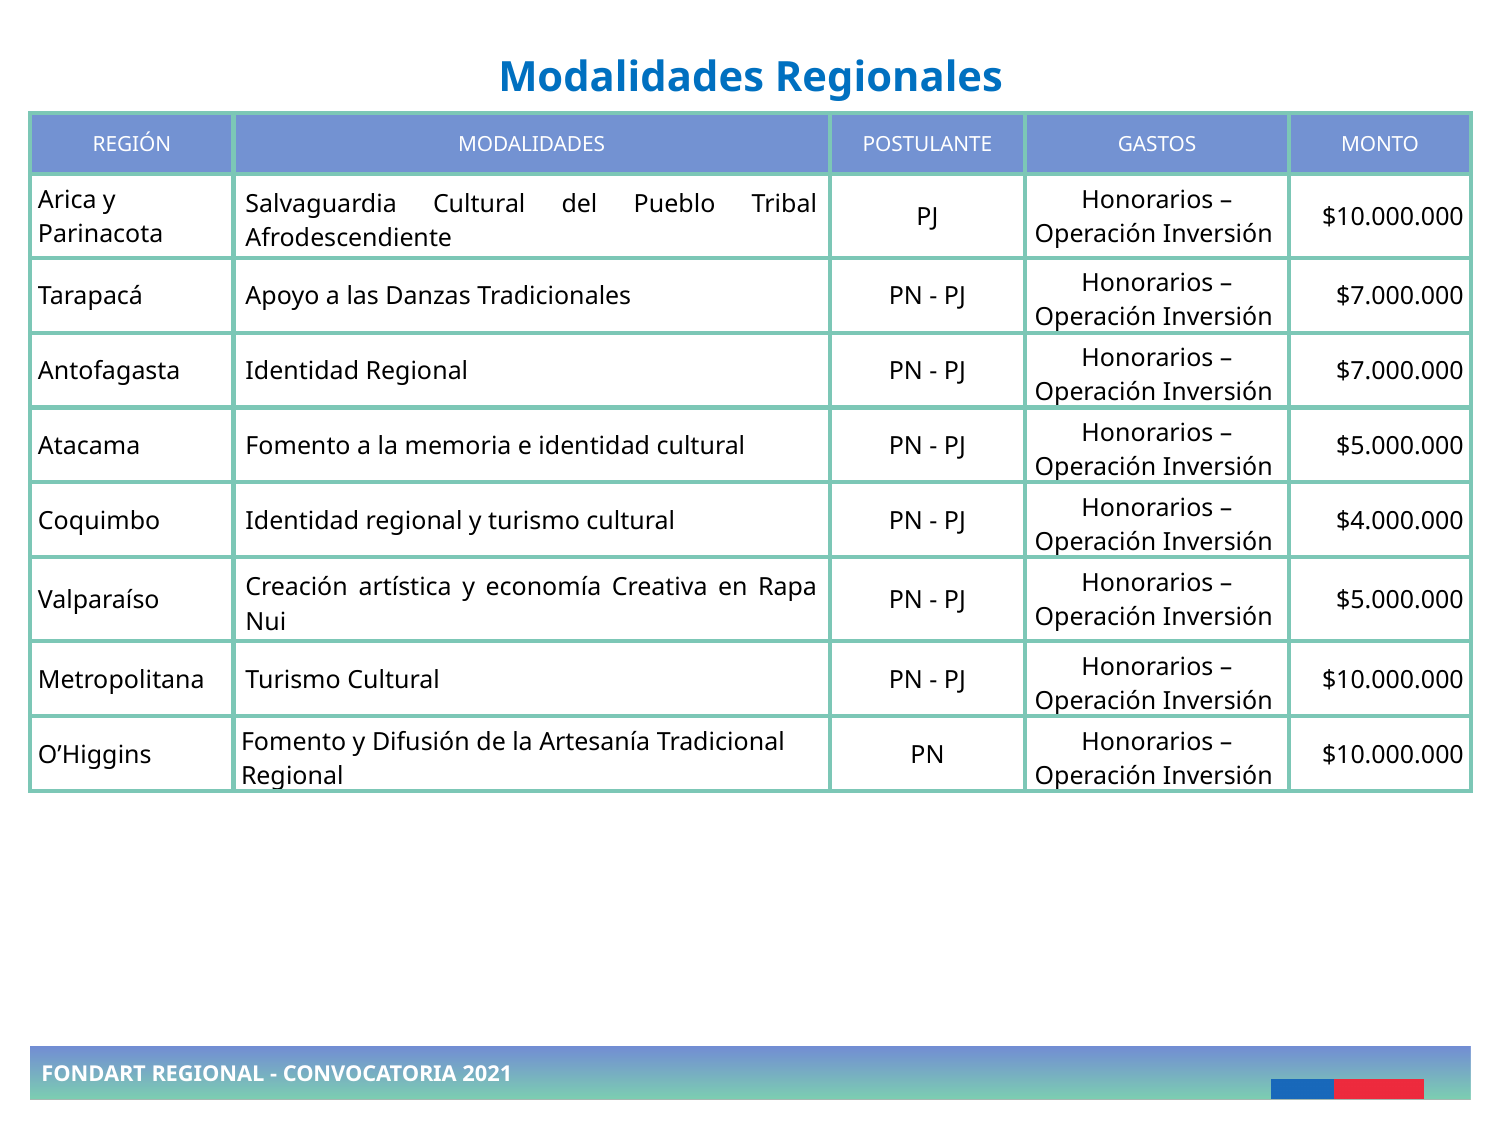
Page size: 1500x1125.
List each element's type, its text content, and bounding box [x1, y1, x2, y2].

table_cell PN - PJ [832, 484, 1023, 555]
table_cell $5.000.000 [1291, 559, 1469, 639]
text_box Modalidades Regionales [30, 43, 1472, 106]
table_cell Fomento a la memoria e identidad cultural [236, 410, 828, 480]
table_cell Antofagasta [32, 335, 231, 405]
table_cell Honorarios – Operación Inversión [1027, 260, 1287, 331]
table_cell PN - PJ [832, 559, 1023, 639]
table_cell Atacama [32, 410, 231, 480]
table_cell PN [832, 718, 1023, 789]
table_cell Creación artística y economía Creativa en Rapa Nui [236, 559, 828, 639]
table_cell $4.000.000 [1291, 484, 1469, 555]
table_cell PN - PJ [832, 335, 1023, 405]
table_cell Turismo Cultural [236, 643, 828, 714]
table_cell $7.000.000 [1291, 260, 1469, 331]
table_cell $5.000.000 [1291, 410, 1469, 480]
table_cell PJ [832, 176, 1023, 256]
table_cell Honorarios – Operación Inversión [1027, 484, 1287, 555]
table_cell Identidad regional y turismo cultural [236, 484, 828, 555]
table_header REGIÓN [32, 115, 231, 172]
table_cell $10.000.000 [1291, 718, 1469, 789]
table_cell PN - PJ [832, 260, 1023, 331]
table_cell Metropolitana [32, 643, 231, 714]
table_cell $7.000.000 [1291, 335, 1469, 405]
table_cell Honorarios – Operación Inversión [1027, 335, 1287, 405]
table_header GASTOS [1027, 115, 1287, 172]
table_cell Honorarios – Operación Inversión [1027, 410, 1287, 480]
table_cell Coquimbo [32, 484, 231, 555]
table_cell $10.000.000 [1291, 643, 1469, 714]
table_cell Identidad Regional [236, 335, 828, 405]
table_header MONTO [1291, 115, 1469, 172]
table_cell Honorarios – Operación Inversión [1027, 718, 1287, 789]
table_cell Tarapacá [32, 260, 231, 331]
table_cell Honorarios – Operación Inversión [1027, 559, 1287, 639]
table_header POSTULANTE [832, 115, 1023, 172]
table_cell Apoyo a las Danzas Tradicionales [236, 260, 828, 331]
table_cell Fomento y Difusión de la Artesanía Tradicional Regional [236, 718, 828, 789]
table_cell $10.000.000 [1291, 176, 1469, 256]
table_cell Arica y Parinacota [32, 176, 231, 256]
table_cell PN - PJ [832, 643, 1023, 714]
table_header MODALIDADES [236, 115, 828, 172]
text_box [30, 1046, 1472, 1100]
table_cell PN - PJ [832, 410, 1023, 480]
table_cell Valparaíso [32, 559, 231, 639]
table_cell Honorarios – Operación Inversión [1027, 176, 1287, 256]
table_cell O’Higgins [32, 718, 231, 789]
table_cell Honorarios – Operación Inversión [1027, 643, 1287, 714]
table_cell Salvaguardia Cultural del Pueblo Tribal Afrodescendiente [236, 176, 828, 256]
